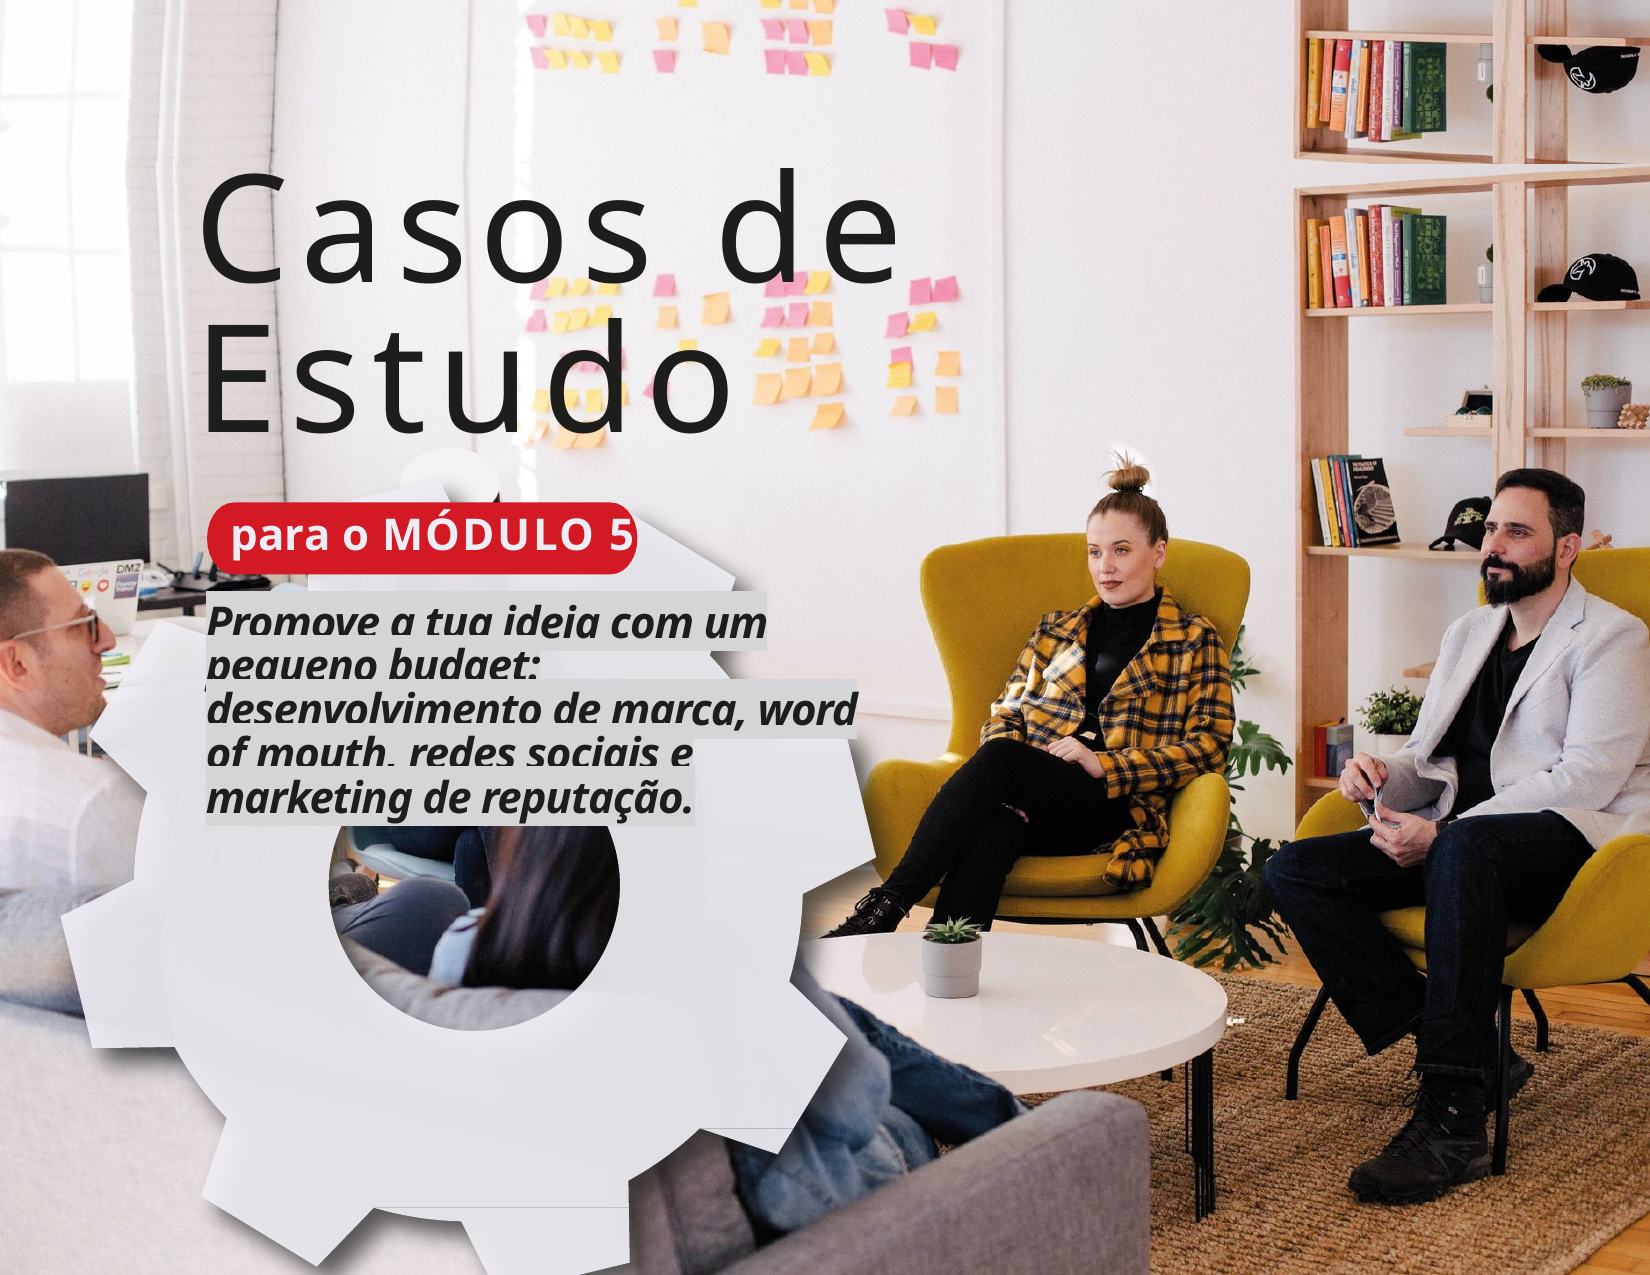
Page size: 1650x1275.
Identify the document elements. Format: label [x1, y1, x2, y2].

text_box [0, 0, 1650, 1275]
text_box [43, 447, 923, 1275]
